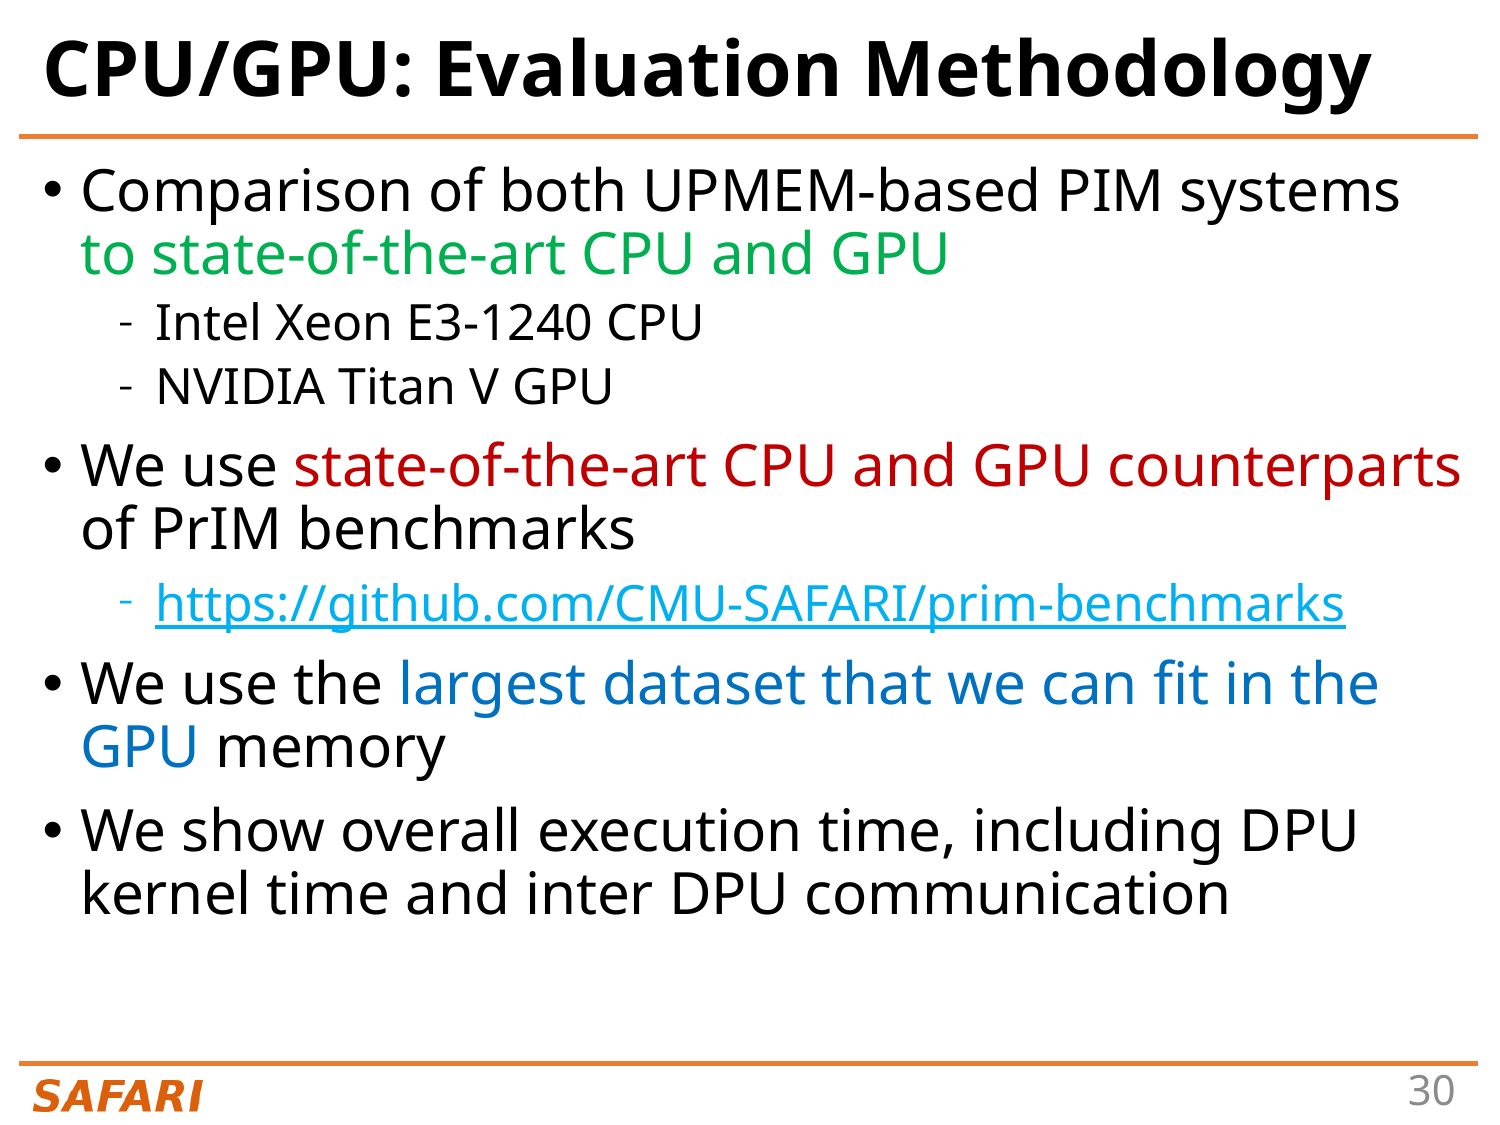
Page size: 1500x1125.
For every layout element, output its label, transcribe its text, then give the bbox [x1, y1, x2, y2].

title CPU/GPU: Evaluation Methodology [27, 21, 1487, 122]
picture [31, 1070, 209, 1122]
list Comparison of both UPMEM-based PIM systems to state-of-the-art CPU and GPU Intel Xeon E3-1240 CPU NVIDIA Titan V GPU We use state-of-the-art CPU and GPU counterparts of PrIM benchmarks https://github.com/CMU-SAFARI/prim-benchmarks We use the largest dataset that we can fit in the GPU memory We show overall execution time, including DPU kernel time and inter DPU communication [27, 153, 1487, 1022]
